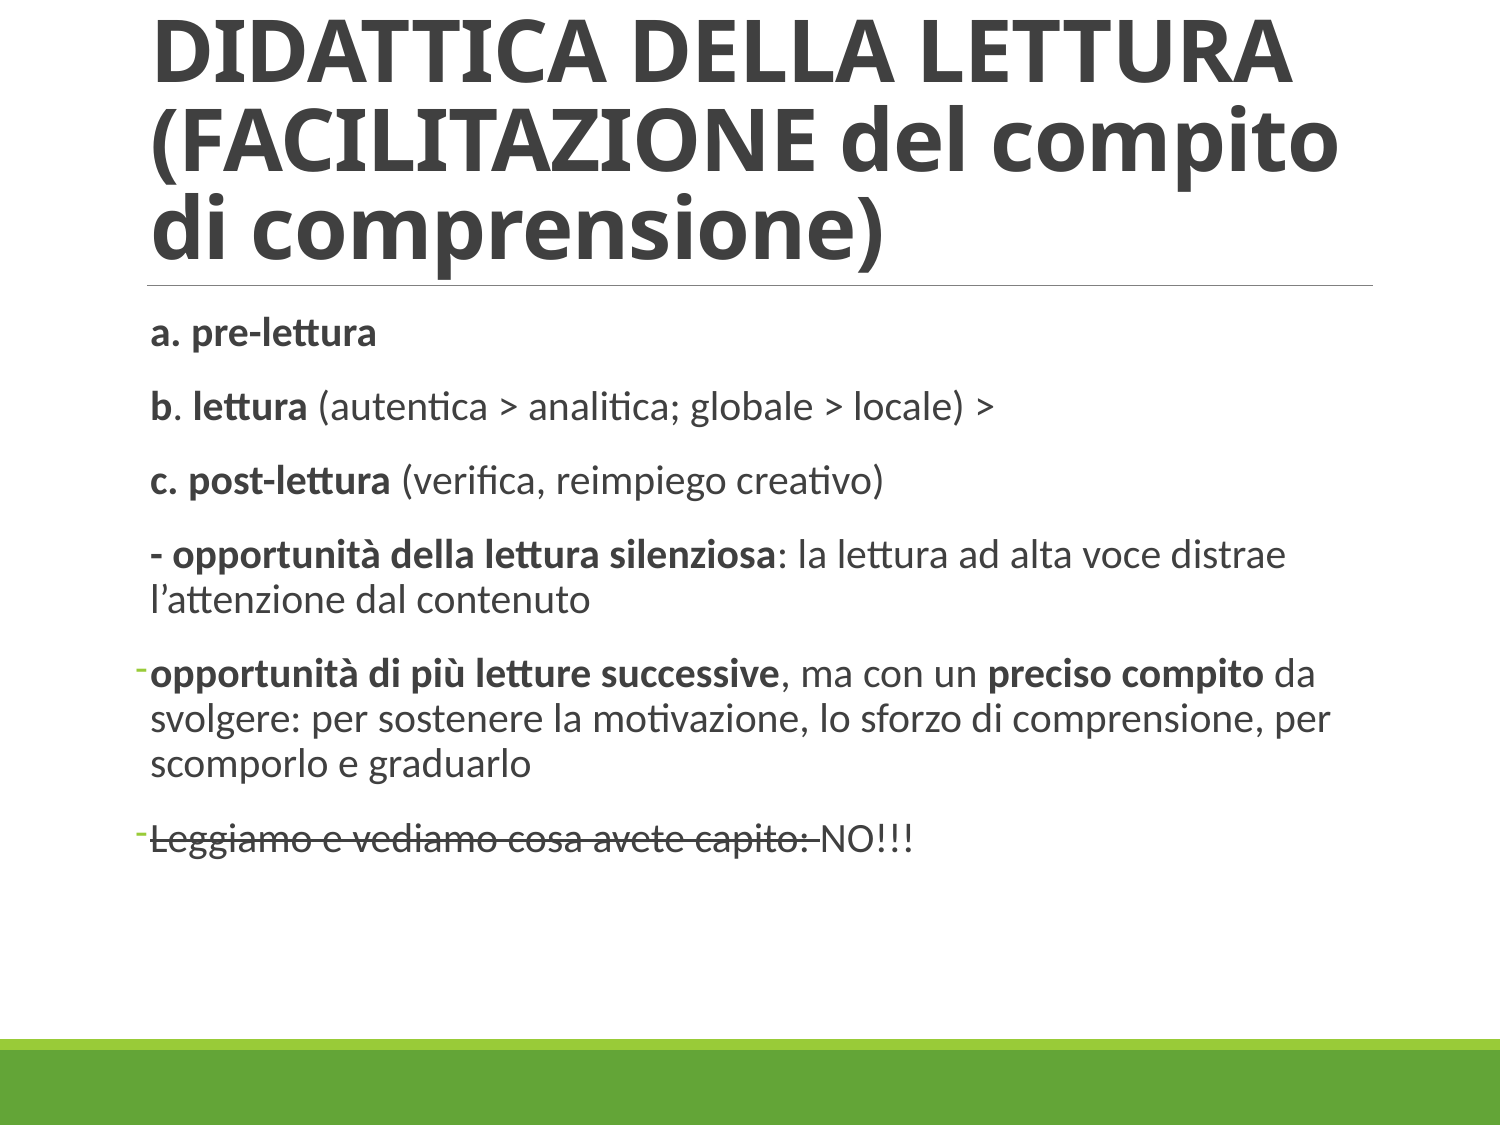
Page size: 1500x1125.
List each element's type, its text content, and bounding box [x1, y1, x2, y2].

title DIDATTICA DELLA LETTURA (FACILITAZIONE del compito di comprensione) [135, 0, 1373, 285]
list a. pre-lettura b. lettura (autentica > analitica; globale > locale) > c. post-lettura (verifica, reimpiego creativo) - opportunità della lettura silenziosa: la lettura ad alta voce distrae l’attenzione dal contenuto opportunità di più letture successive, ma con un preciso compito da svolgere: per sostenere la motivazione, lo sforzo di comprensione, per scomporlo e graduarlo Leggiamo e vediamo cosa avete capito: NO!!! [135, 302, 1373, 963]
